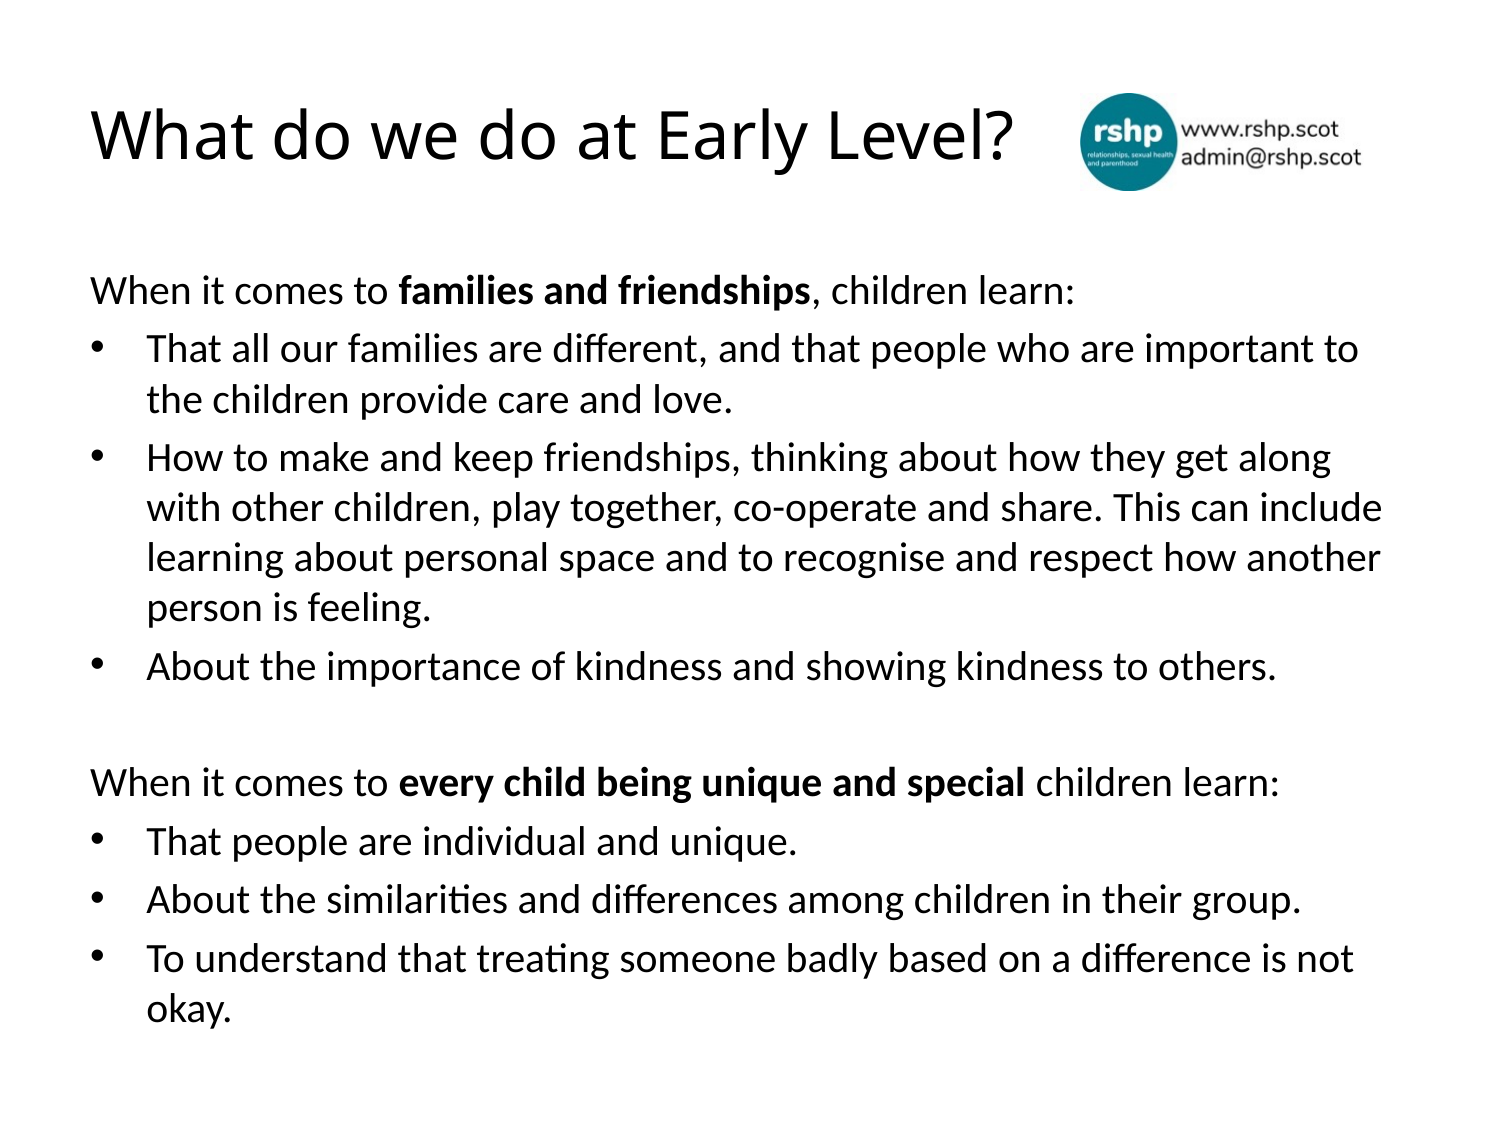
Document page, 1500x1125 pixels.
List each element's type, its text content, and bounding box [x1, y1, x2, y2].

list When it comes to families and friendships, children learn: That all our families are different, and that people who are important to the children provide care and love. How to make and keep friendships, thinking about how they get along with other children, play together, co-operate and share. This can include learning about personal space and to recognise and respect how another person is feeling. About the importance of kindness and showing kindness to others. When it comes to every child being unique and special children learn: That people are individual and unique. About the similarities and differences among children in their group. To understand that treating someone badly based on a difference is not okay. [75, 255, 1425, 1057]
title What do we do at Early Level? [75, 45, 1034, 220]
picture [1080, 93, 1364, 191]
